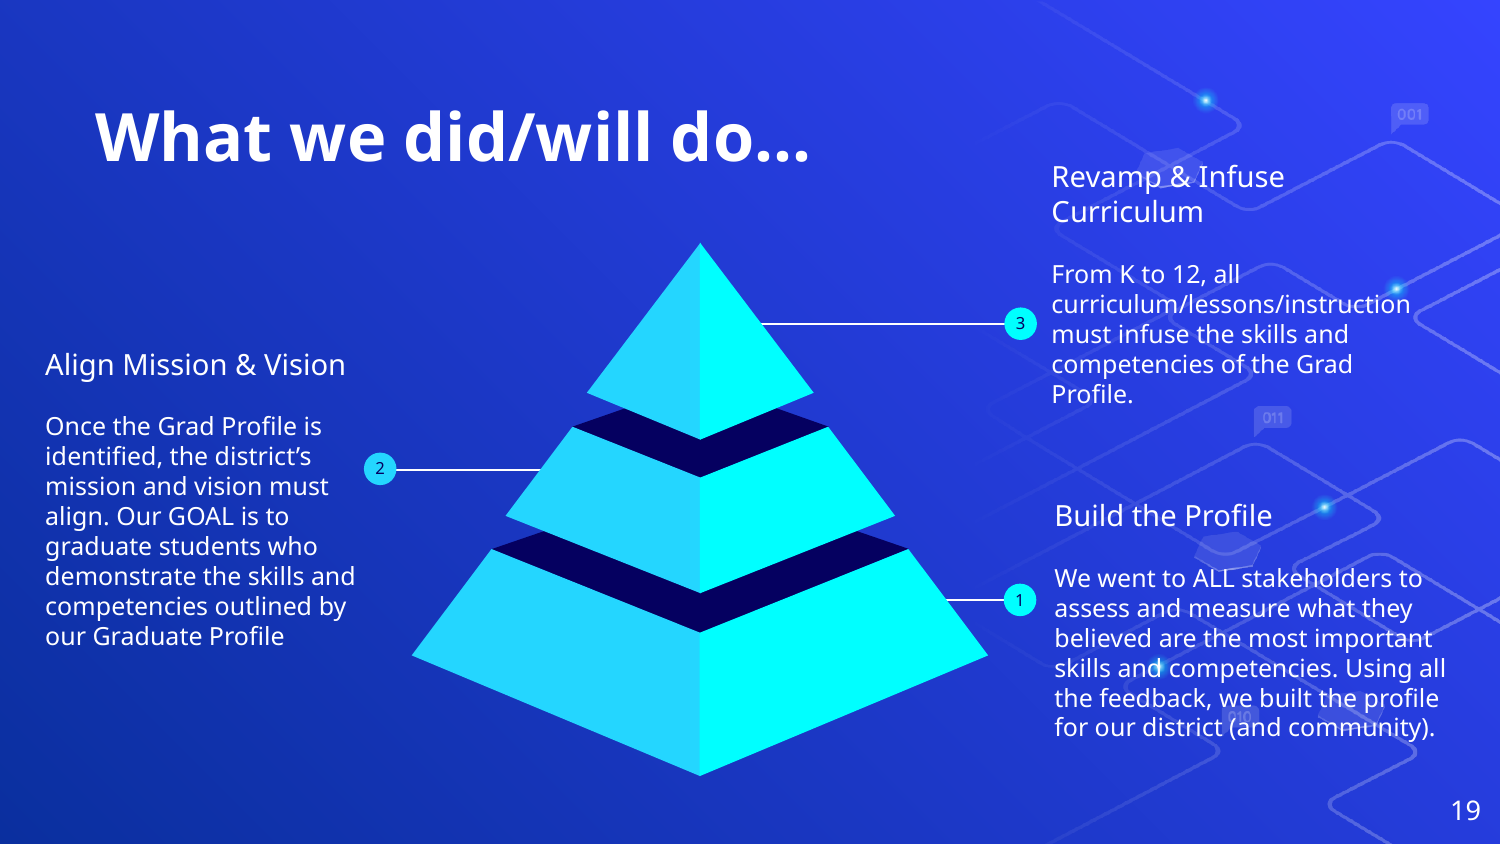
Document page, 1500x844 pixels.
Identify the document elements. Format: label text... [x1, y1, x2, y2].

picture [0, 0, 1500, 844]
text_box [29, 356, 406, 661]
slide_number 19 [1391, 779, 1482, 844]
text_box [754, 169, 1450, 398]
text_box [411, 242, 989, 777]
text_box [994, 482, 1469, 757]
title What we did/will do... [95, 33, 1082, 175]
